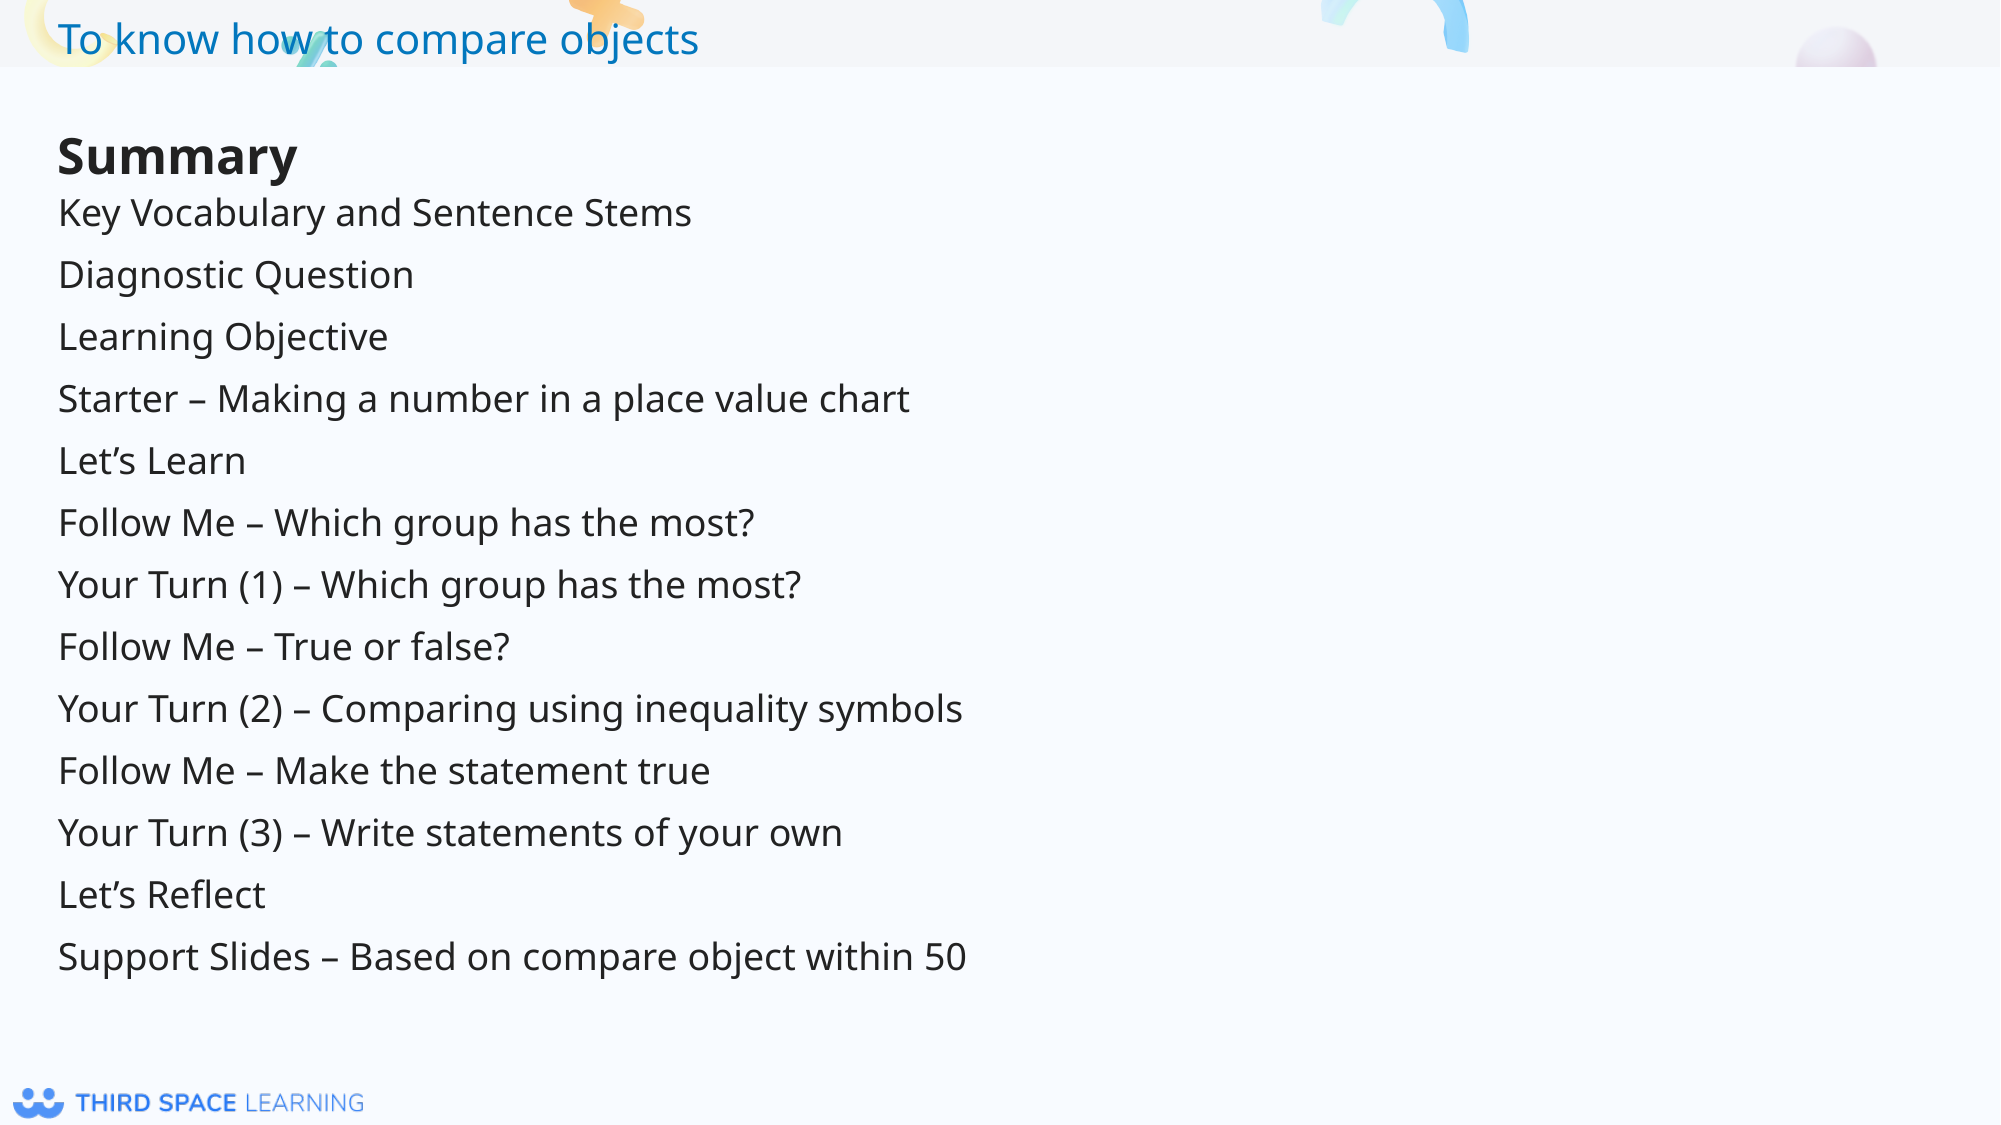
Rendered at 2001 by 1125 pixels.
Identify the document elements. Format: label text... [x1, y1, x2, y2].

picture [13, 1088, 365, 1119]
text_box Summary Key Vocabulary and Sentence Stems Diagnostic Question Learning Objective Starter – Making a number in a place value chart Let’s Learn Follow Me – Which group has the most? Your Turn (1) – Which group has the most? Follow Me – True or false? Your Turn (2) – Comparing using inequality symbols Follow Me – Make the statement true Your Turn (3) – Write statements of your own Let’s Reflect Support Slides – Based on compare object within 50 [43, 111, 1969, 1056]
picture [0, 0, 2000, 67]
